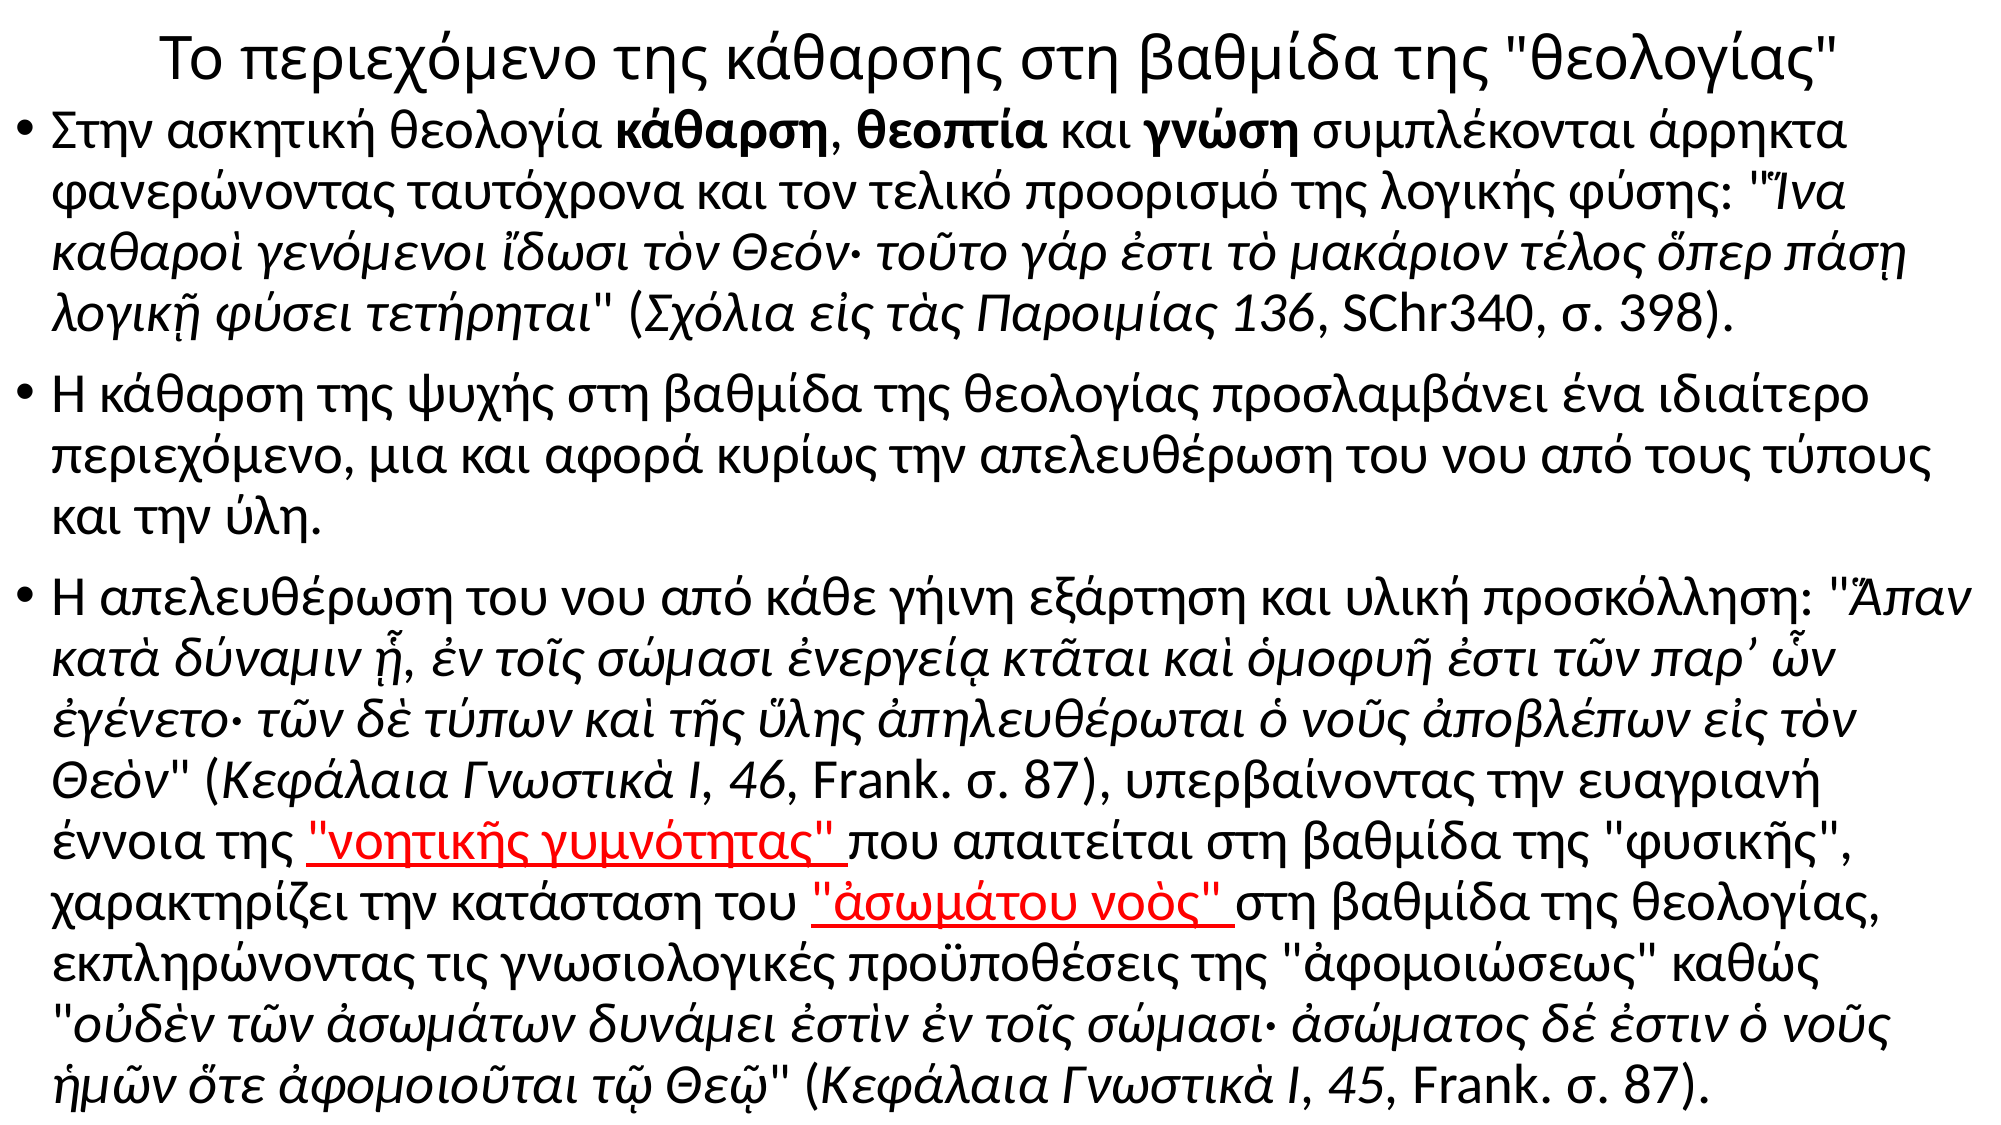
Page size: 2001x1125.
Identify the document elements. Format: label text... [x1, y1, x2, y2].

list Στην ασκητική θεολογία κάθαρση, θεοπτία και γνώση συμπλέκονται άρρηκτα φανερώνοντας ταυτόχρονα και τον τελικό προορισμό της λογικής φύσης: "Ἵνα καθαροὶ γενόμενοι ἴδωσι τὸν Θεόν· τοῦτο γάρ ἐστι τὸ μακάριον τέλος ὅπερ πάσῃ λογικῇ φύσει τετήρηται" (Σχόλια εἰς τὰς Παροιμίας 136, SChr340, σ. 398). Η κάθαρση της ψυχής στη βαθμίδα της θεολογίας προσλαμβάνει ένα ιδιαίτερο περιεχόμενο, μια και αφορά κυρίως την απελευθέρωση του νου από τους τύπους και την ύλη. Η απελευθέρωση του νου από κάθε γήινη εξάρτηση και υλική προσκόλληση: "Ἅπαν κατὰ δύναμιν ᾗ, ἐν τοῖς σώμασι ἐνεργείᾳ κτᾶται καὶ ὁμοφυῆ ἐστι τῶν παρ’ ὧν ἐγένετο· τῶν δὲ τύπων καὶ τῆς ὕλης ἀπηλευθέρωται ὁ νοῦς ἀποβλέπων εἰς τὸν Θεὸν" (Κεφάλαια Γνωστικὰ Ι, 46, Frank. σ. 87), υπερβαίνοντας την ευαγριανή έννοια της "νοητικῆς γυμνότητας" που απαιτείται στη βαθμίδα της "φυσικῆς", χαρακτηρίζει την κατάσταση του "ἀσωμάτου νοὸς" στη βαθμίδα της θεολογίας, εκπληρώνοντας τις γνωσιολογικές προϋποθέσεις της "ἀφομοιώσεως" καθώς "οὐδὲν τῶν ἀσωμάτων δυνάμει ἐστὶν ἐν τοῖς σώμασι· ἀσώματος δέ ἐστιν ὁ νοῦς ἡμῶν ὅτε ἀφομοιοῦται τῷ Θεῷ" (Κεφάλαια Γνωστικὰ Ι, 45, Frank. σ. 87). [0, 92, 2000, 1125]
title Το περιεχόμενο της κάθαρσης στη βαθμίδα της "θεολογίας" [0, 0, 2000, 92]
